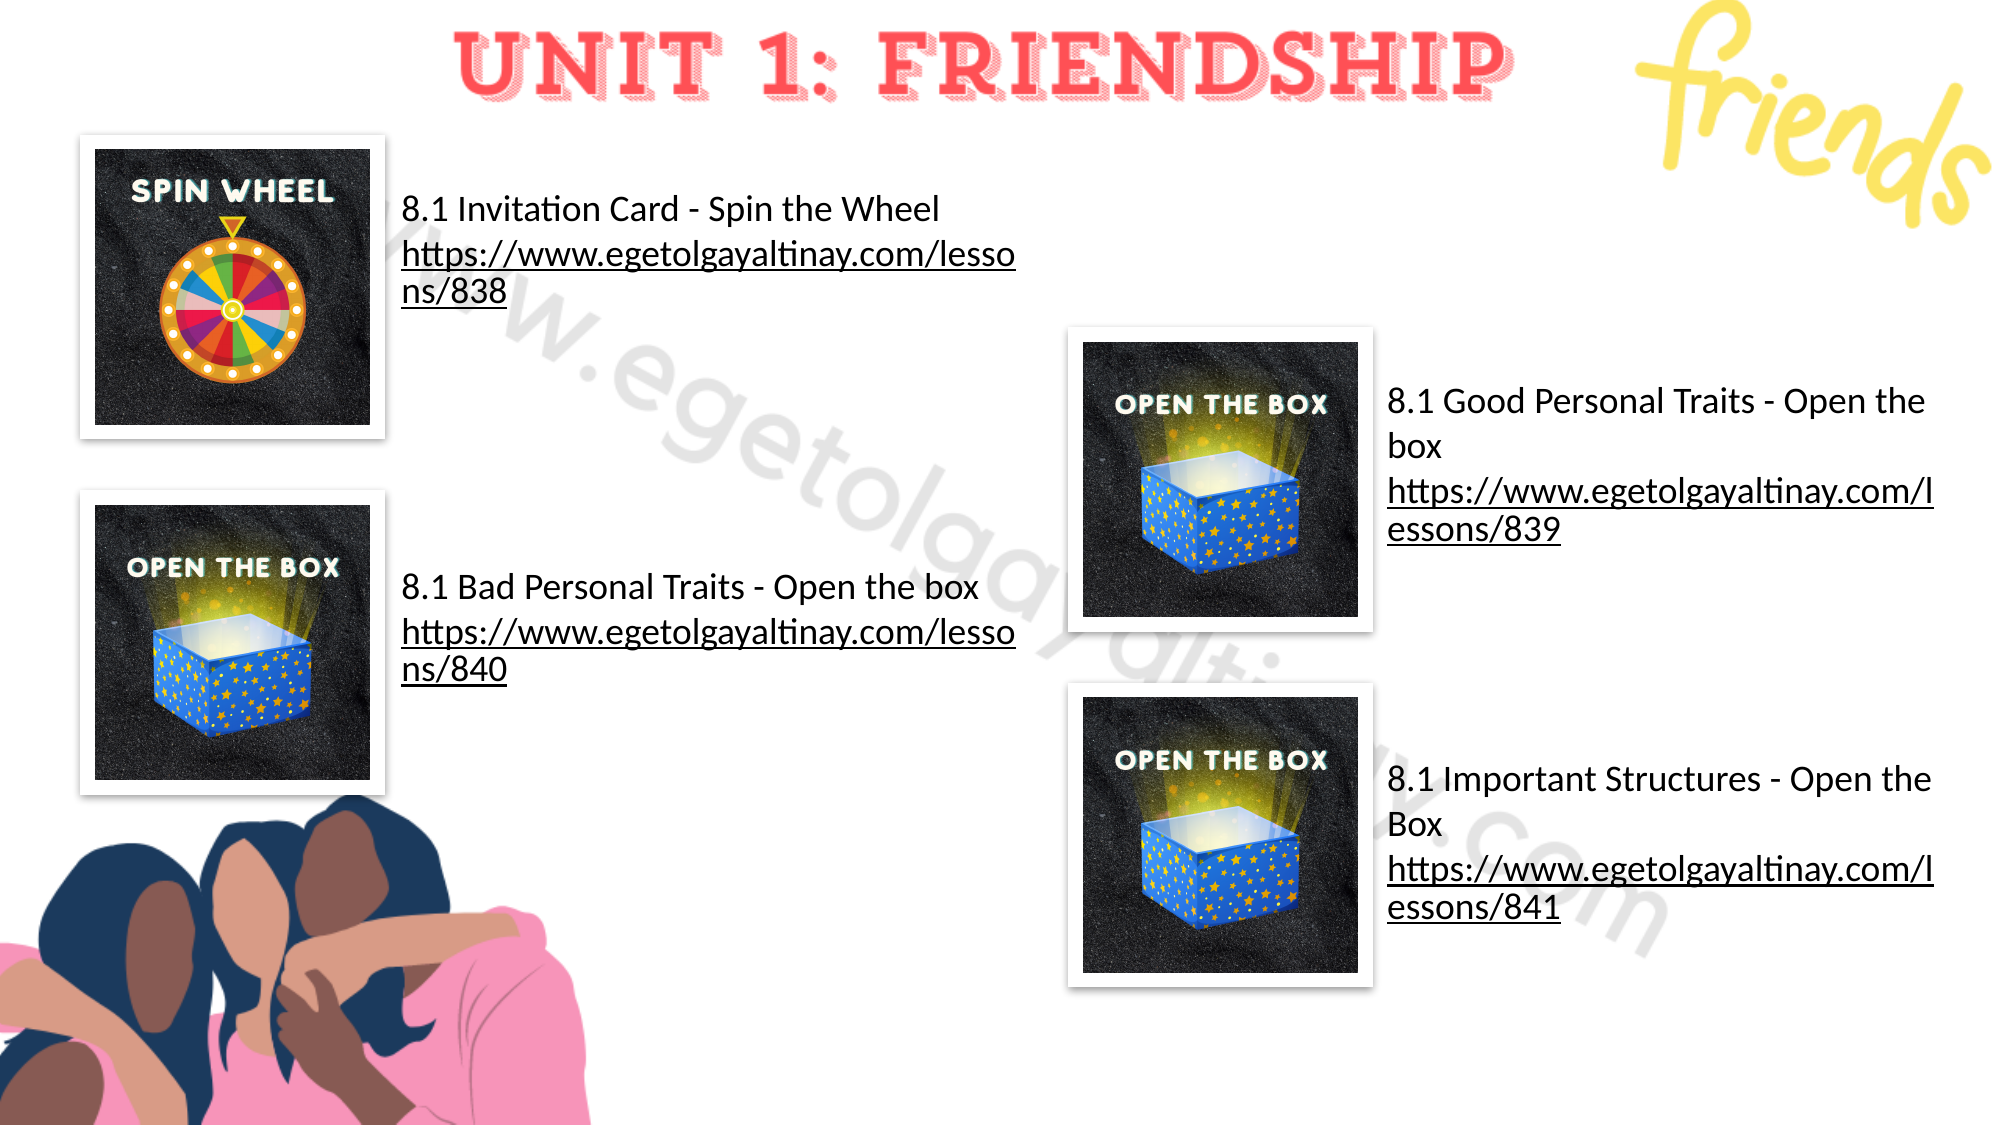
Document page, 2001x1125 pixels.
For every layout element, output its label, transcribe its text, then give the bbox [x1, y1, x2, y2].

text_box 8.1 Bad Personal Traits - Open the box https://www.egetolgayaltinay.com/lessons/840 [386, 554, 1041, 705]
picture [0, 0, 2001, 1125]
text_box 8.1 Important Structures - Open the Box https://www.egetolgayaltinay.com/lessons/841 [1372, 746, 1964, 942]
text_box 8.1 Good Personal Traits - Open the box https://www.egetolgayaltinay.com/lessons/839 [1372, 368, 1964, 564]
text_box 8.1 Invitation Card - Spin the Wheel https://www.egetolgayaltinay.com/lessons/838 [386, 176, 1041, 327]
